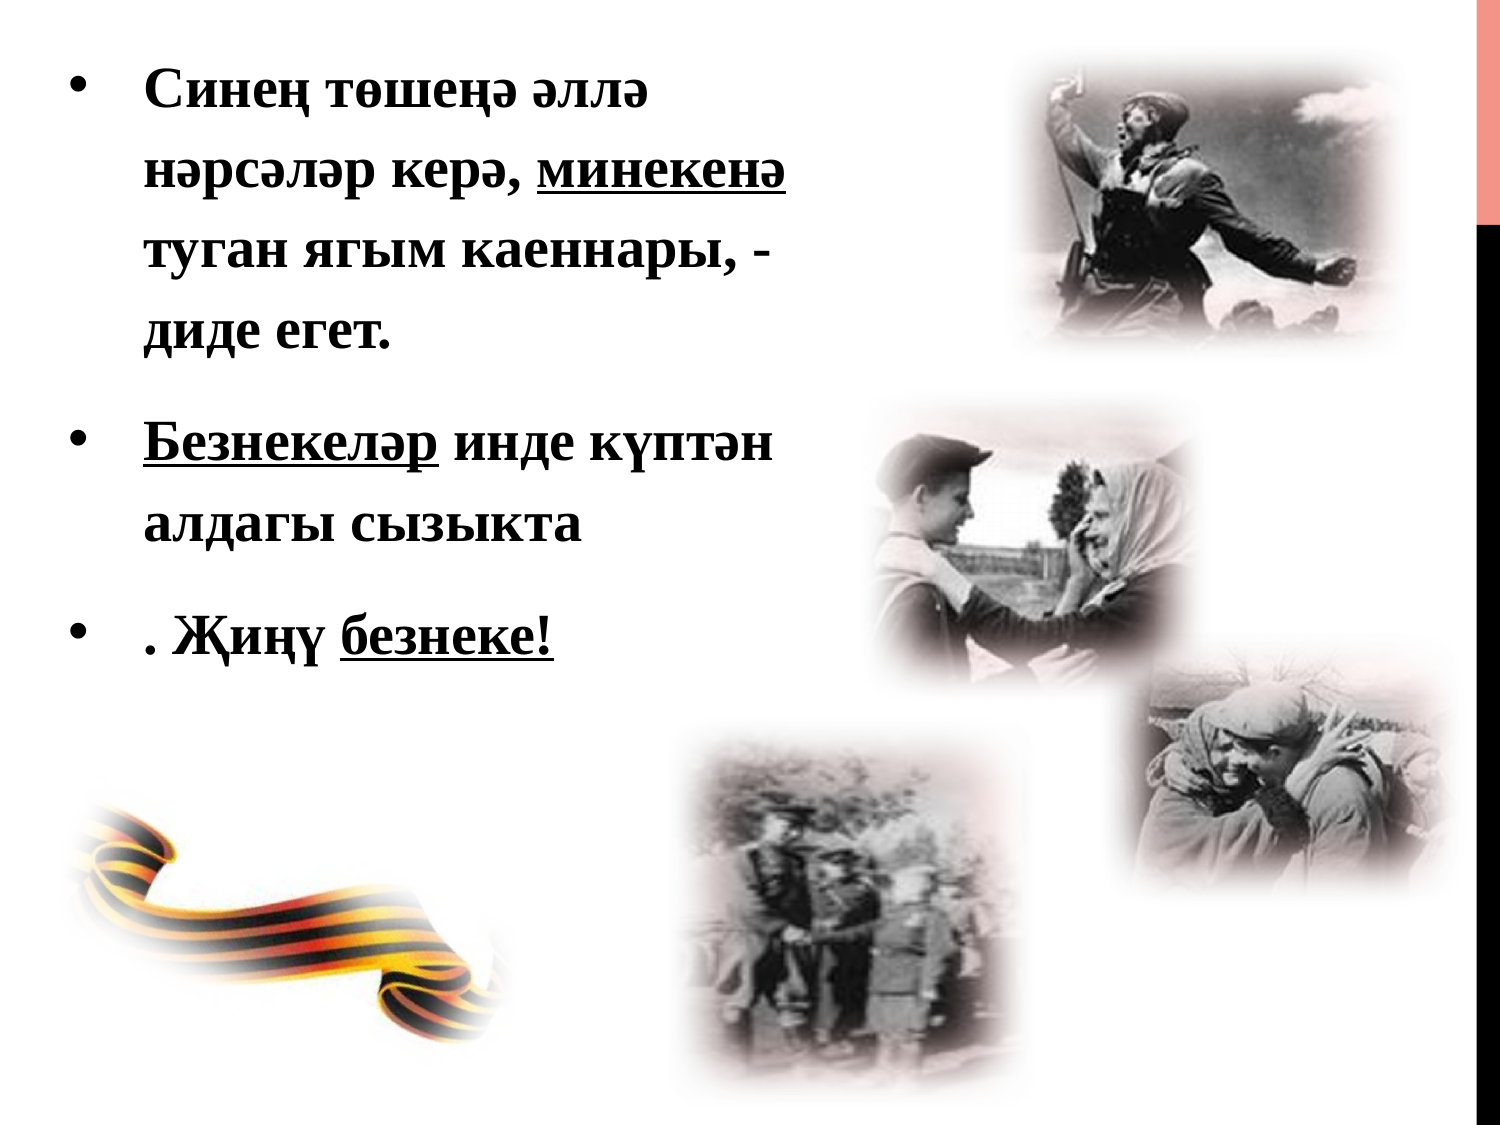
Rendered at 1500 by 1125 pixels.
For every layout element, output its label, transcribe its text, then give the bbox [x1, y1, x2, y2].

picture [857, 385, 1466, 907]
picture [34, 806, 542, 1050]
list Синең төшеңә әллә нәрсәләр керә, минекенә туган ягым каеннары, - диде егет. Безнекеләр инде күптән алдагы сызыкта . Җиңү безнеке! [53, 30, 833, 1059]
picture [997, 40, 1412, 363]
picture [664, 715, 1034, 1108]
